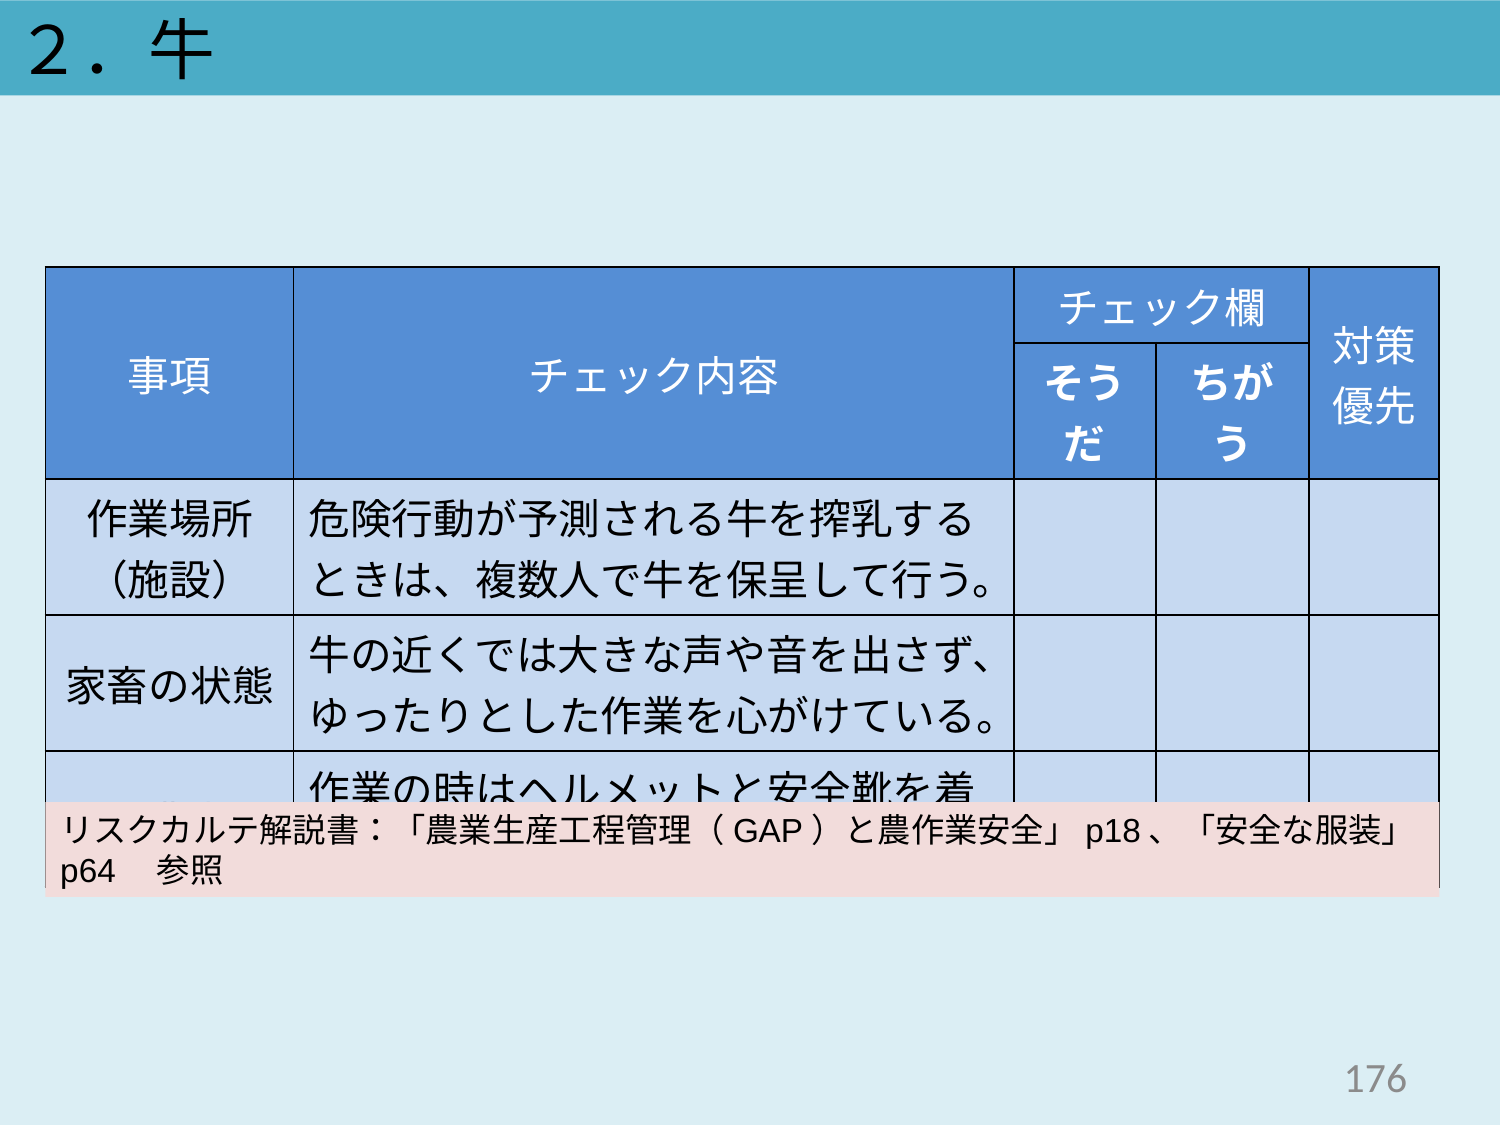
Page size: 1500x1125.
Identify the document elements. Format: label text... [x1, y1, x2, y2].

table_header 事項 [46, 268, 293, 478]
table_cell [1015, 616, 1155, 750]
table_cell 危険行動が予測される牛を搾乳するときは、複数人で牛を保呈して行う。 [294, 480, 1013, 614]
table_cell 家畜の状態 [46, 616, 293, 750]
table_cell そうだ [1015, 344, 1155, 478]
text_box ２．牛 [0, 0, 1500, 96]
text_box リスクカルテ解説書：「農業生産工程管理（GAP）と農作業安全」p18、「安全な服装」p64 参照 [45, 802, 1440, 897]
table_cell 作業の時はヘルメットと安全靴を着用している。 [294, 752, 1013, 802]
slide_number 176 [1328, 1045, 1425, 1106]
table_cell 牛の近くでは大きな声や音を出さず、ゆったりとした作業を心がけている。 [294, 616, 1013, 750]
table_cell [1157, 616, 1308, 750]
table_cell [1310, 752, 1438, 802]
table_cell 作業者 [46, 752, 293, 802]
table_header 対策 優先 [1310, 268, 1438, 478]
table_header チェック欄 [1015, 268, 1308, 342]
table_cell [1015, 480, 1155, 614]
table_cell ちがう [1157, 344, 1308, 478]
table_header チェック内容 [294, 268, 1013, 478]
table_cell [1157, 752, 1308, 802]
table_cell [1310, 480, 1438, 614]
table_cell 作業場所（施設） [46, 480, 293, 614]
table_cell [1015, 752, 1155, 802]
table_cell [1157, 480, 1308, 614]
table_cell [1310, 616, 1438, 750]
